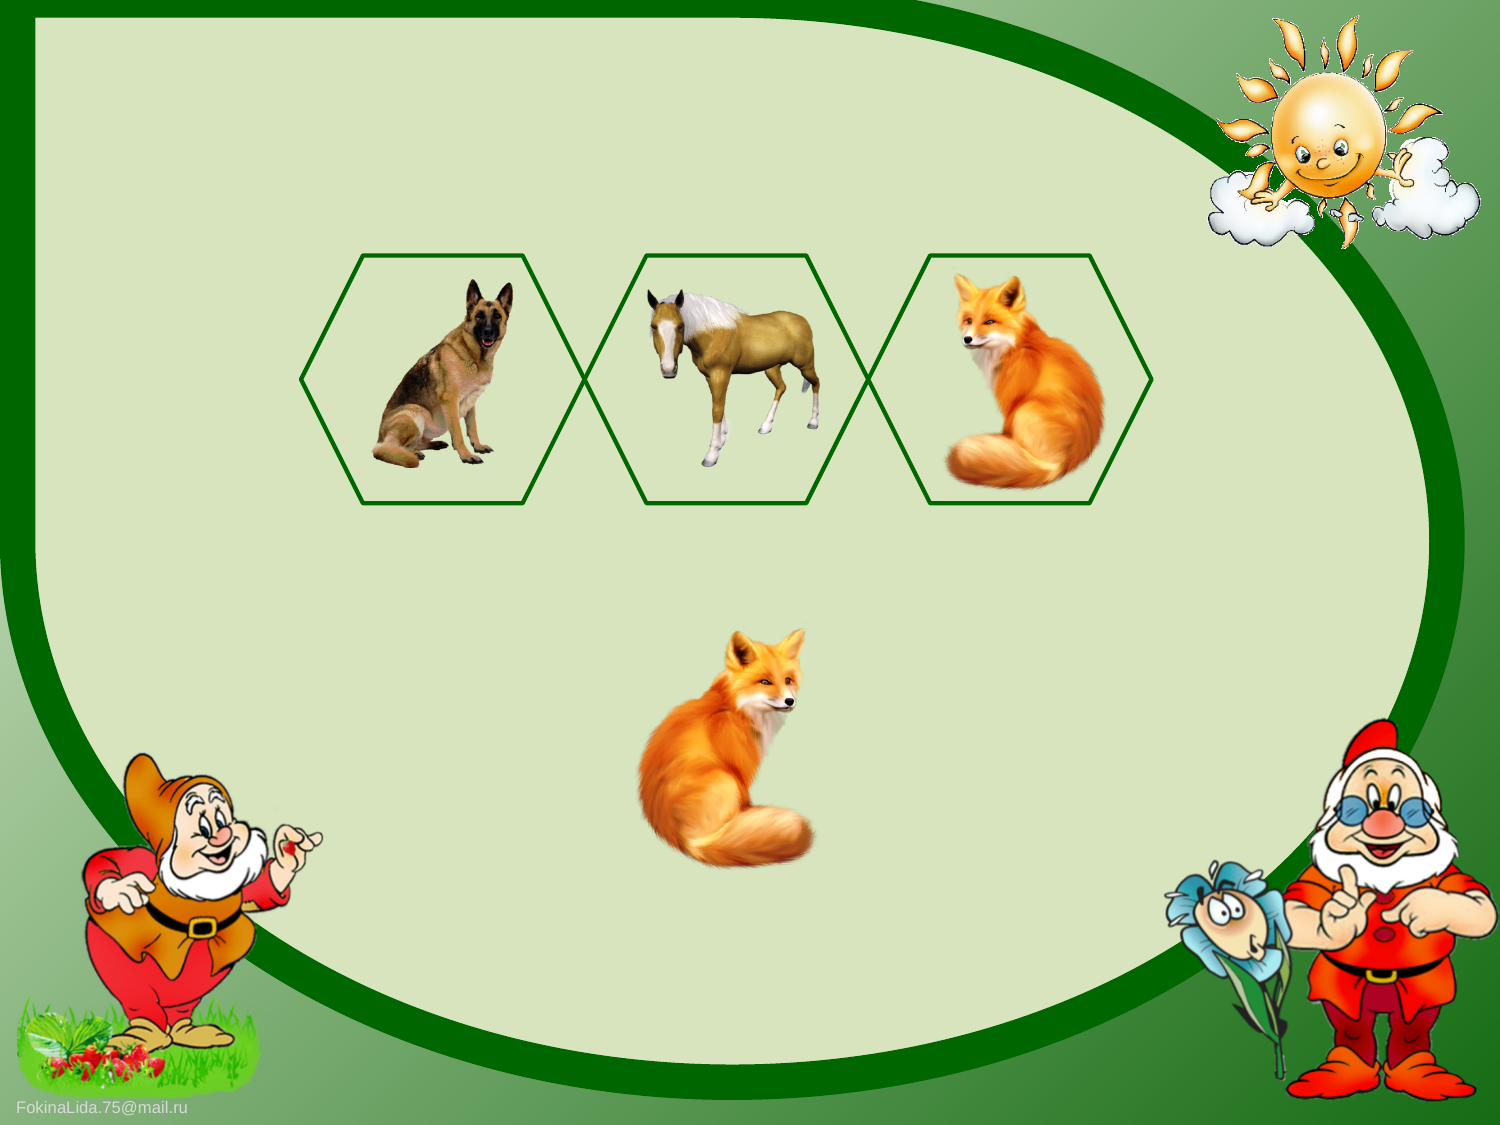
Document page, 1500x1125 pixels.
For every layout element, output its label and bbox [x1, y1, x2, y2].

text_box [300, 255, 585, 504]
text_box [586, 255, 869, 504]
text_box [870, 255, 1152, 504]
picture [631, 621, 822, 884]
picture [1198, 0, 1500, 257]
picture [17, 751, 324, 1101]
picture [1163, 716, 1500, 1104]
